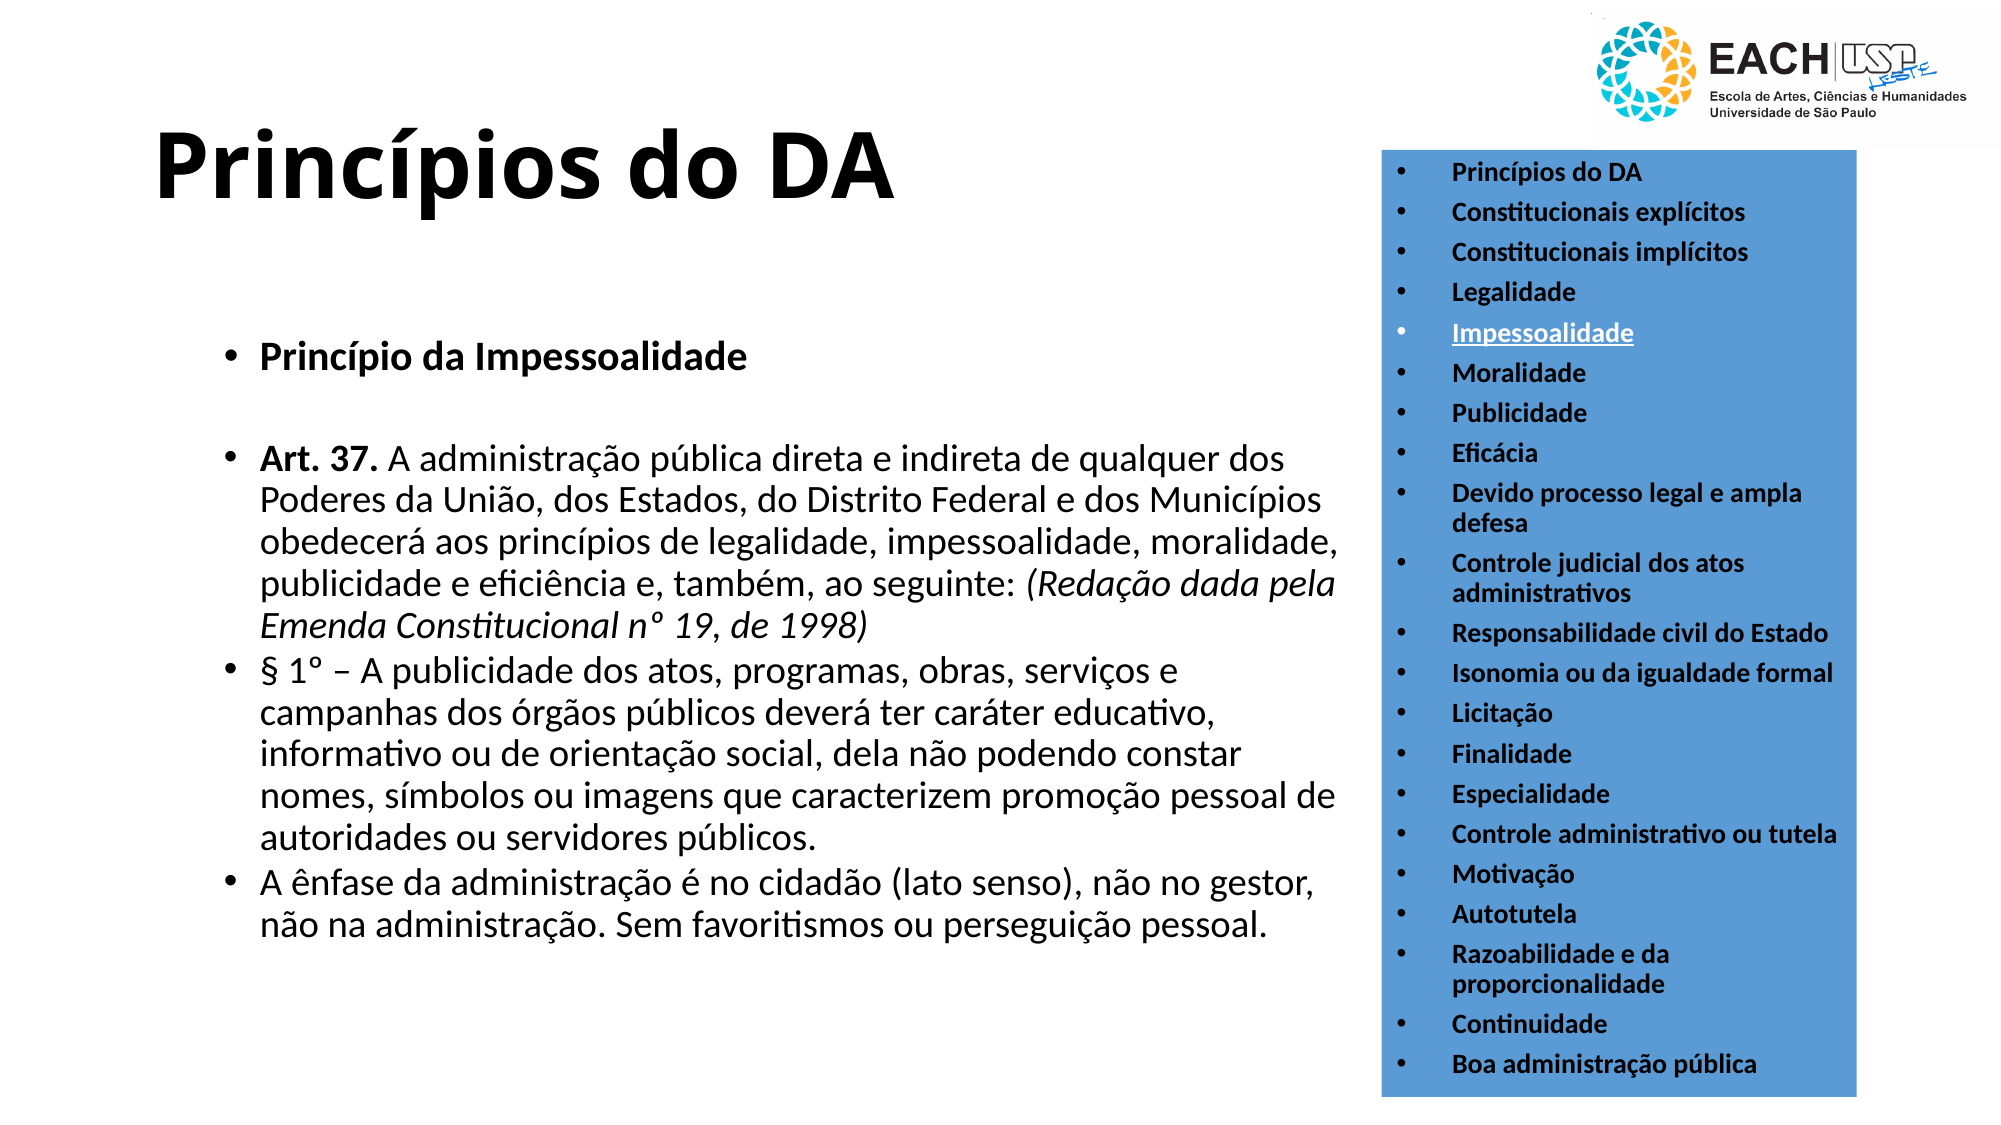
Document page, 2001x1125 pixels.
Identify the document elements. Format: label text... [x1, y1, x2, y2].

list Princípio da Impessoalidade Art. 37. A administração pública direta e indireta de qualquer dos Poderes da União, dos Estados, do Distrito Federal e dos Municípios obedecerá aos princípios de legalidade, impessoalidade, moralidade, publicidade e eficiência e, também, ao seguinte: (Redação dada pela Emenda Constitucional nº 19, de 1998) § 1º – A publicidade dos atos, programas, obras, serviços e campanhas dos órgãos públicos deverá ter caráter educativo, informativo ou de orientação social, dela não podendo constar nomes, símbolos ou imagens que caracterizem promoção pessoal de autoridades ou servidores públicos. A ênfase da administração é no cidadão (lato senso), não no gestor, não na administração. Sem favoritismos ou perseguição pessoal. [137, 224, 1382, 1110]
title Princípios do DA [137, 59, 1590, 224]
slide_number 13 [1412, 1042, 1863, 1103]
picture [1590, 9, 2000, 150]
list Princípios do DA Constitucionais explícitos Constitucionais implícitos Legalidade Impessoalidade Moralidade Publicidade Eficácia Devido processo legal e ampla defesa Controle judicial dos atos administrativos Responsabilidade civil do Estado Isonomia ou da igualdade formal Licitação Finalidade Especialidade Controle administrativo ou tutela Motivação Autotutela Razoabilidade e da proporcionalidade Continuidade Boa administração pública [1381, 149, 1857, 1097]
title Princípios do DA [1857, 150, 1863, 278]
